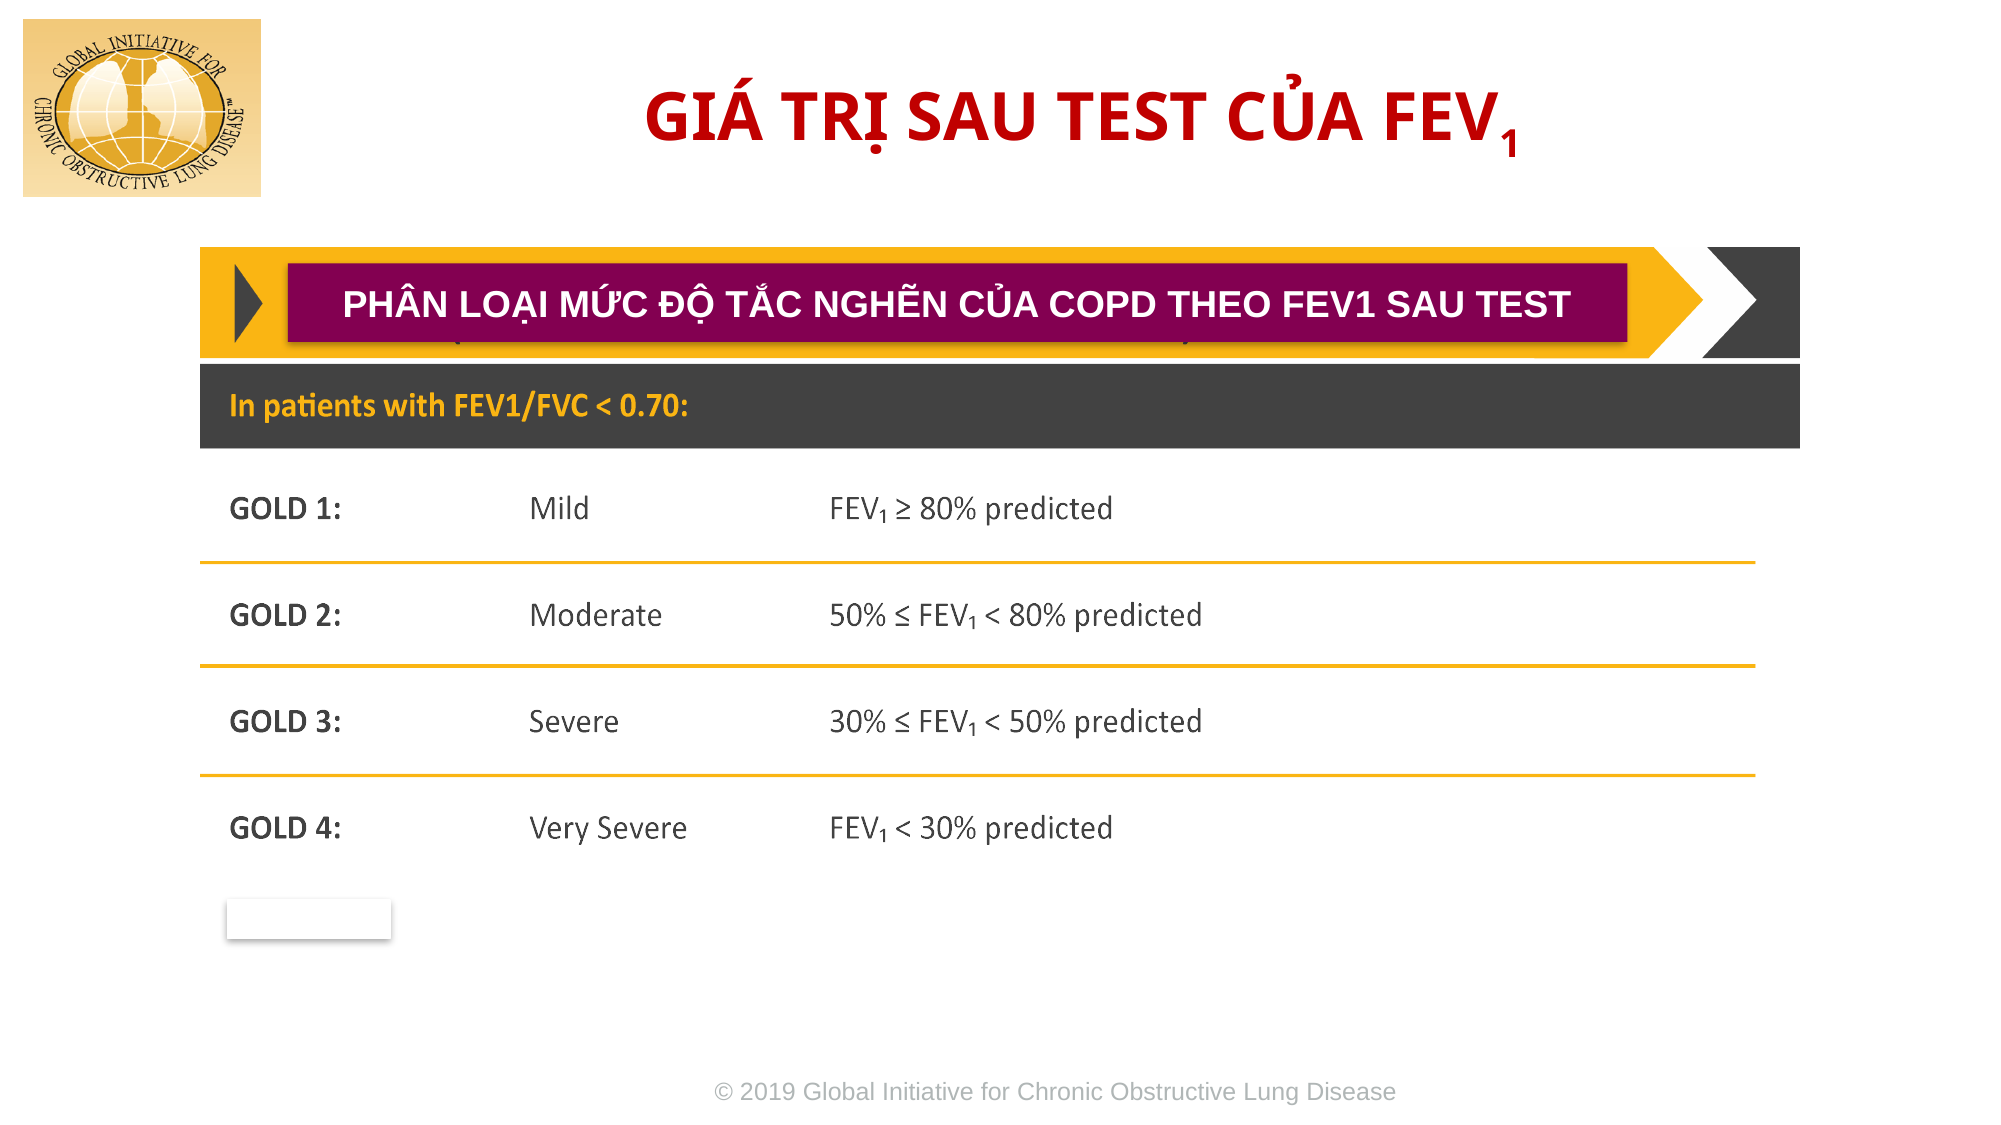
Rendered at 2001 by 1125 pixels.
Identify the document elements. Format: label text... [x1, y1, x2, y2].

text_box © 2019 Global Initiative for Chronic Obstructive Lung Disease [389, 1067, 1724, 1113]
picture [199, 247, 1801, 939]
text_box GIÁ TRỊ SAU TEST CỦA FEV1 [265, 66, 2000, 173]
picture [23, 18, 261, 197]
